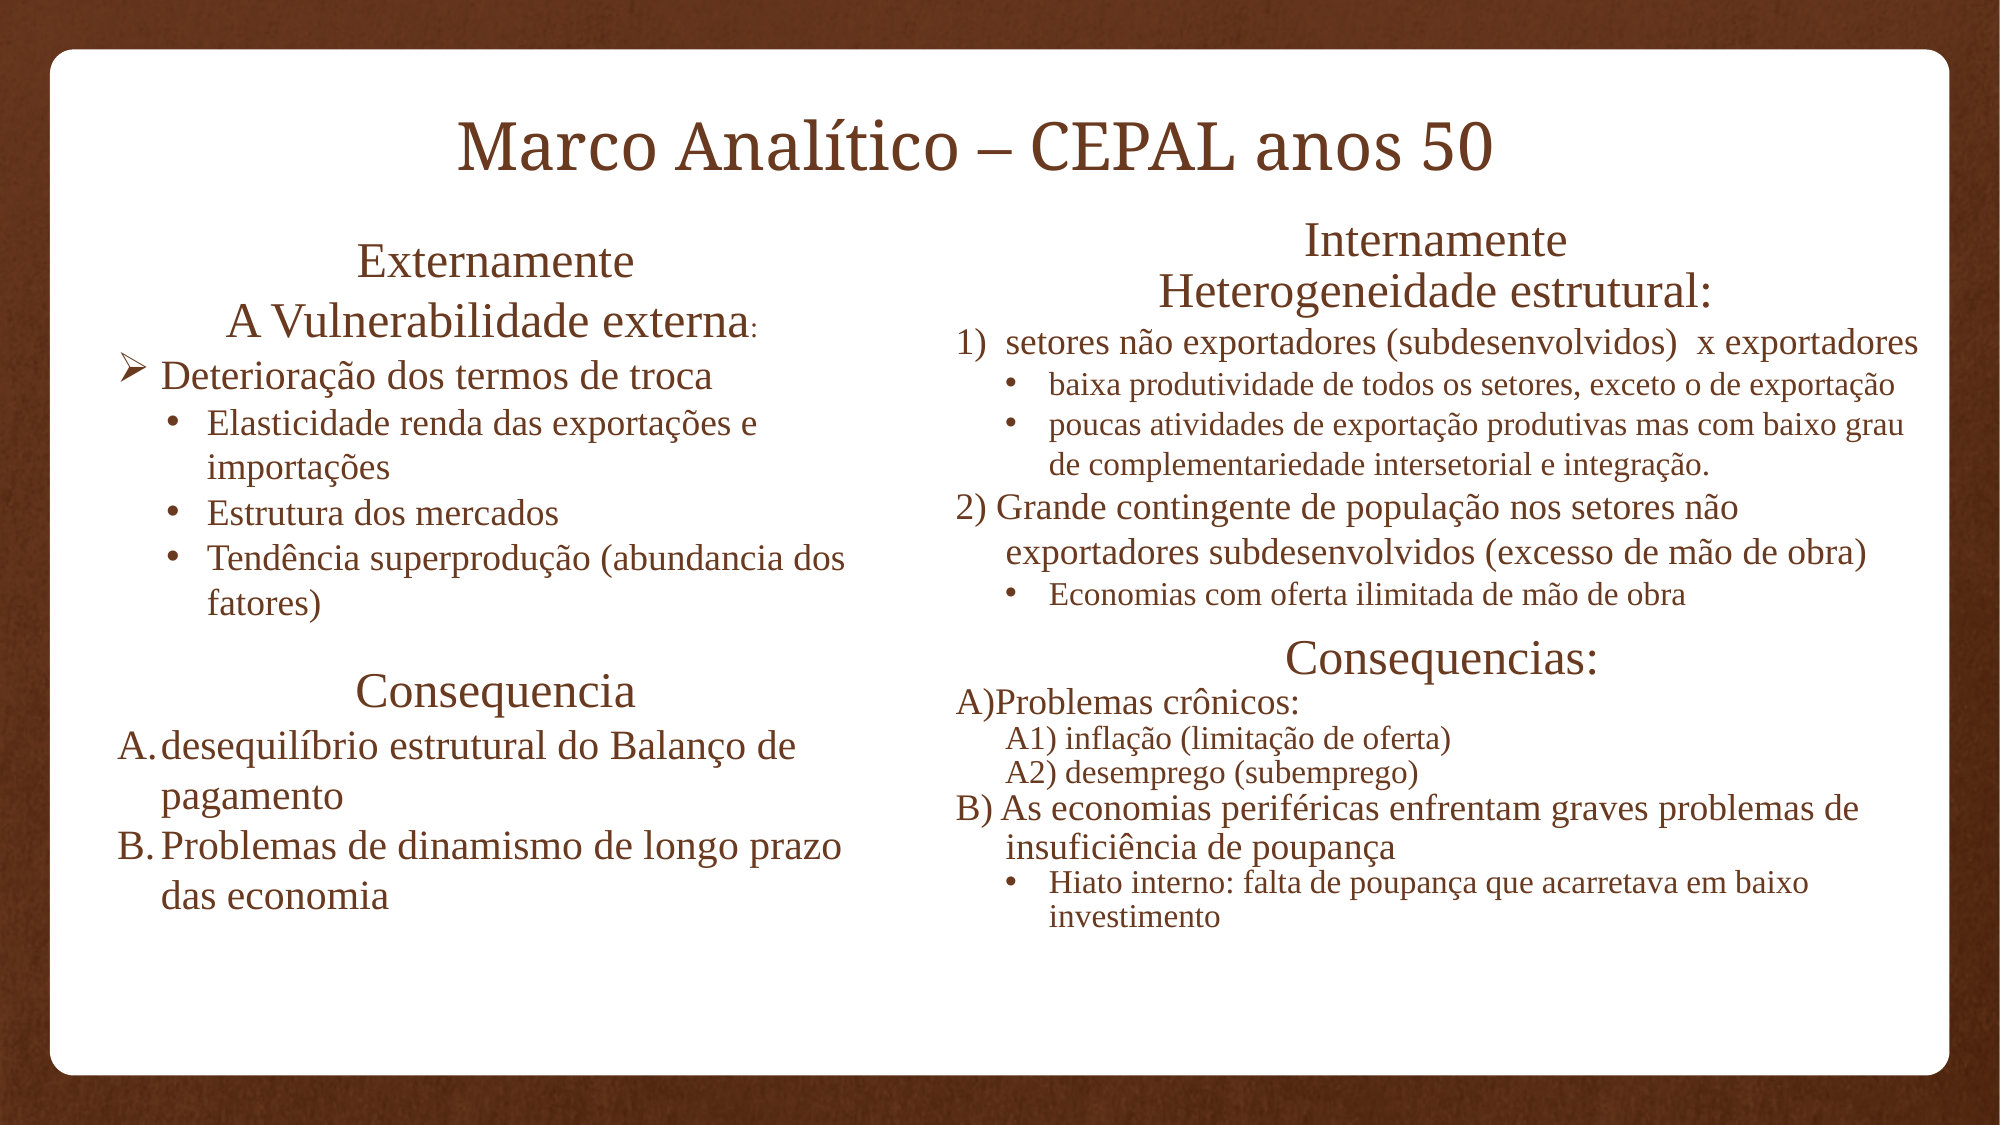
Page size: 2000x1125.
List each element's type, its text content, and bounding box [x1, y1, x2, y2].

list Internamente Heterogeneidade estrutural: setores não exportadores (subdesenvolvidos) x exportadores baixa produtividade de todos os setores, exceto o de exportação poucas atividades de exportação produtivas mas com baixo grau de complementariedade intersetorial e integração. 2) Grande contingente de população nos setores não exportadores subdesenvolvidos (excesso de mão de obra) Economias com oferta ilimitada de mão de obra Consequencias: A)Problemas crônicos: A1) inflação (limitação de oferta) A2) desemprego (subemprego) B) As economias periféricas enfrentam graves problemas de insuficiência de poupança Hiato interno: falta de poupança que acarretava em baixo investimento [940, 207, 1945, 1059]
list Externamente A Vulnerabilidade externa: Deterioração dos termos de troca Elasticidade renda das exportações e importações Estrutura dos mercados Tendência superprodução (abundancia dos fatores) Consequencia desequilíbrio estrutural do Balanço de pagamento Problemas de dinamismo de longo prazo das economia [101, 219, 890, 1019]
title Marco Analítico – CEPAL anos 50 [184, 0, 1785, 192]
